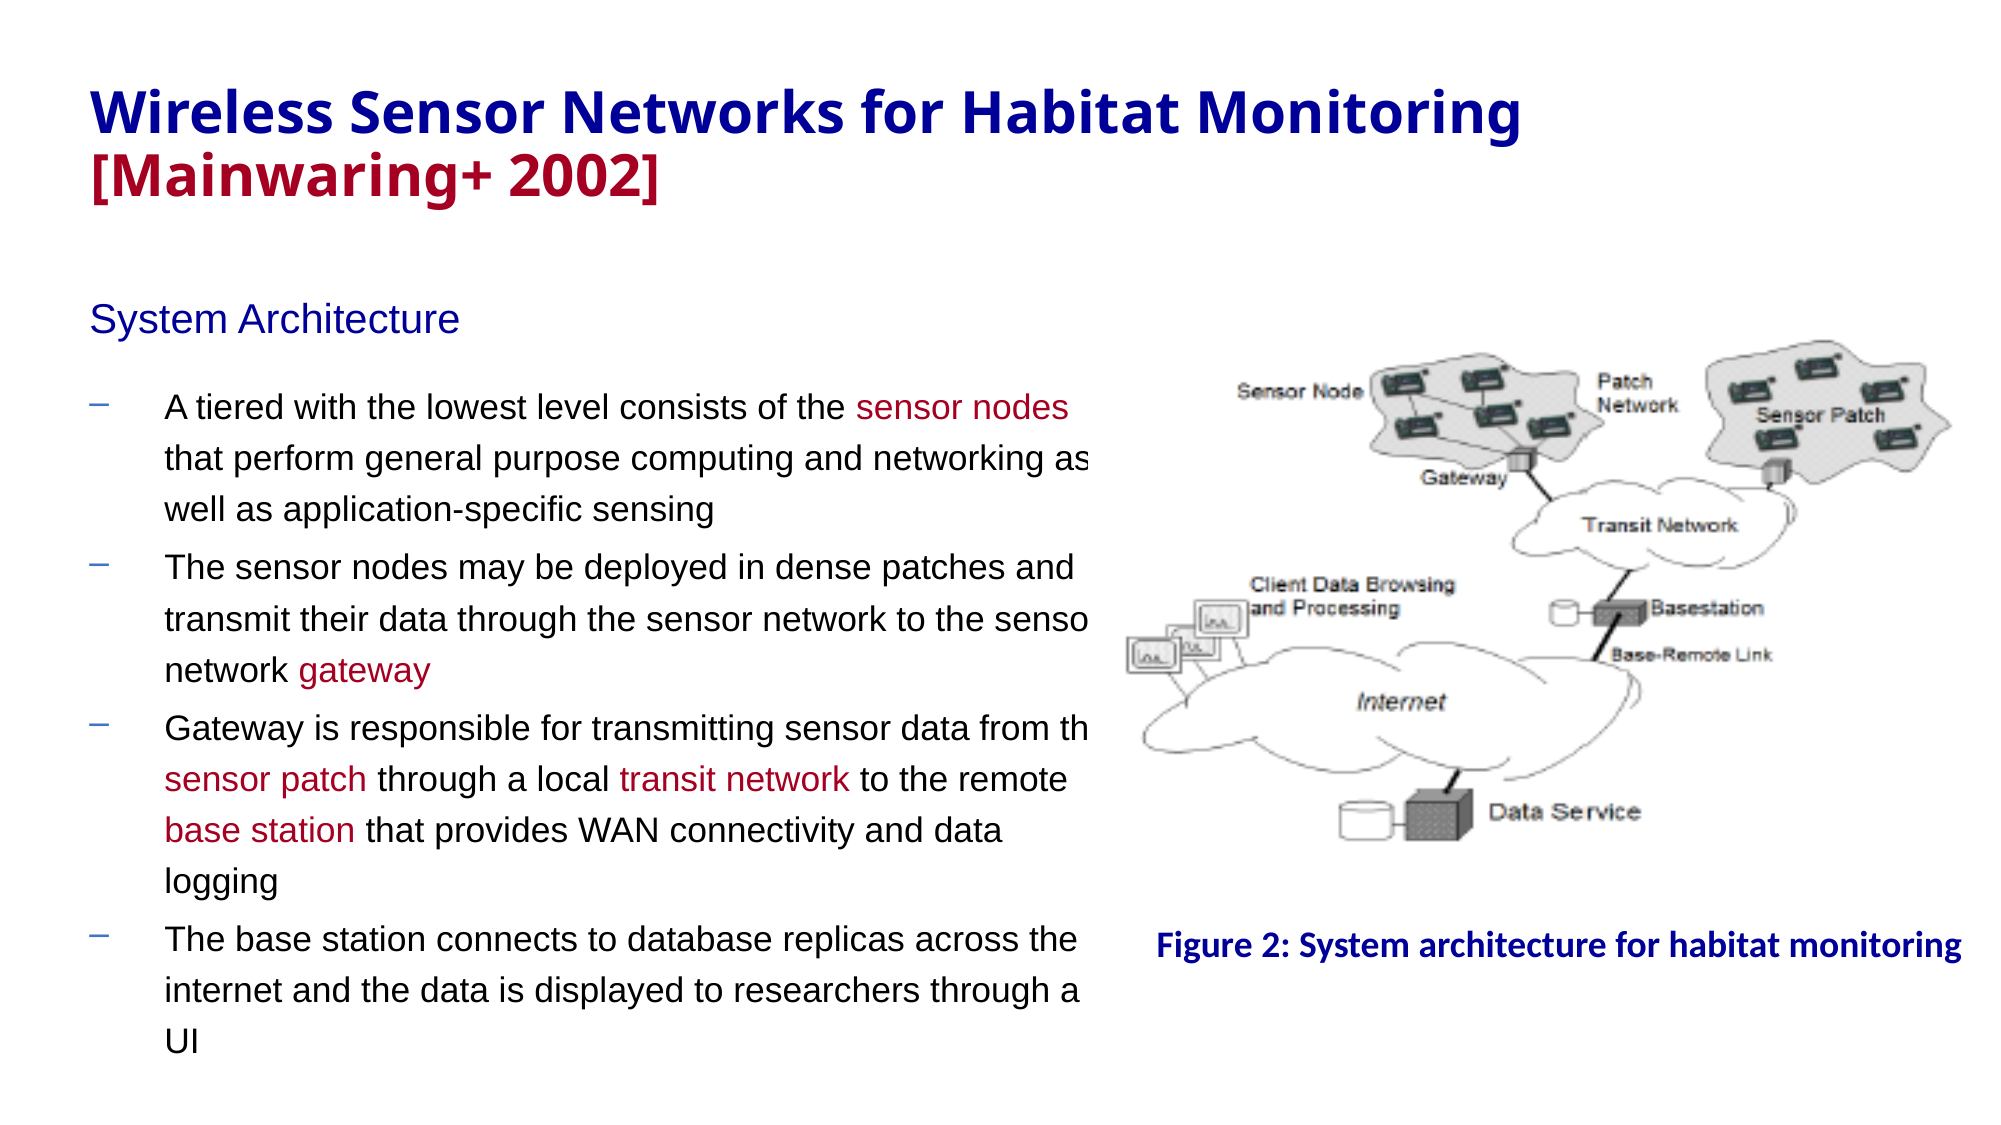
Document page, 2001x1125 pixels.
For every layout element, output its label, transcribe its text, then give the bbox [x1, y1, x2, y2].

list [1088, 311, 2000, 879]
text_box Figure 2: System architecture for habitat monitoring [1141, 912, 1978, 973]
text_box Wireless Sensor Networks for Habitat Monitoring [Mainwaring+ 2002] [75, 42, 1705, 250]
text_box System Architecture A tiered with the lowest level consists of the sensor nodes that perform general purpose computing and networking as well as application-specific sensing The sensor nodes may be deployed in dense patches and transmit their data through the sensor network to the sensor network gateway Gateway is responsible for transmitting sensor data from the sensor patch through a local transit network to the remote base station that provides WAN connectivity and data logging The base station connects to database replicas across the internet and the data is displayed to researchers through a UI [74, 274, 1138, 1085]
